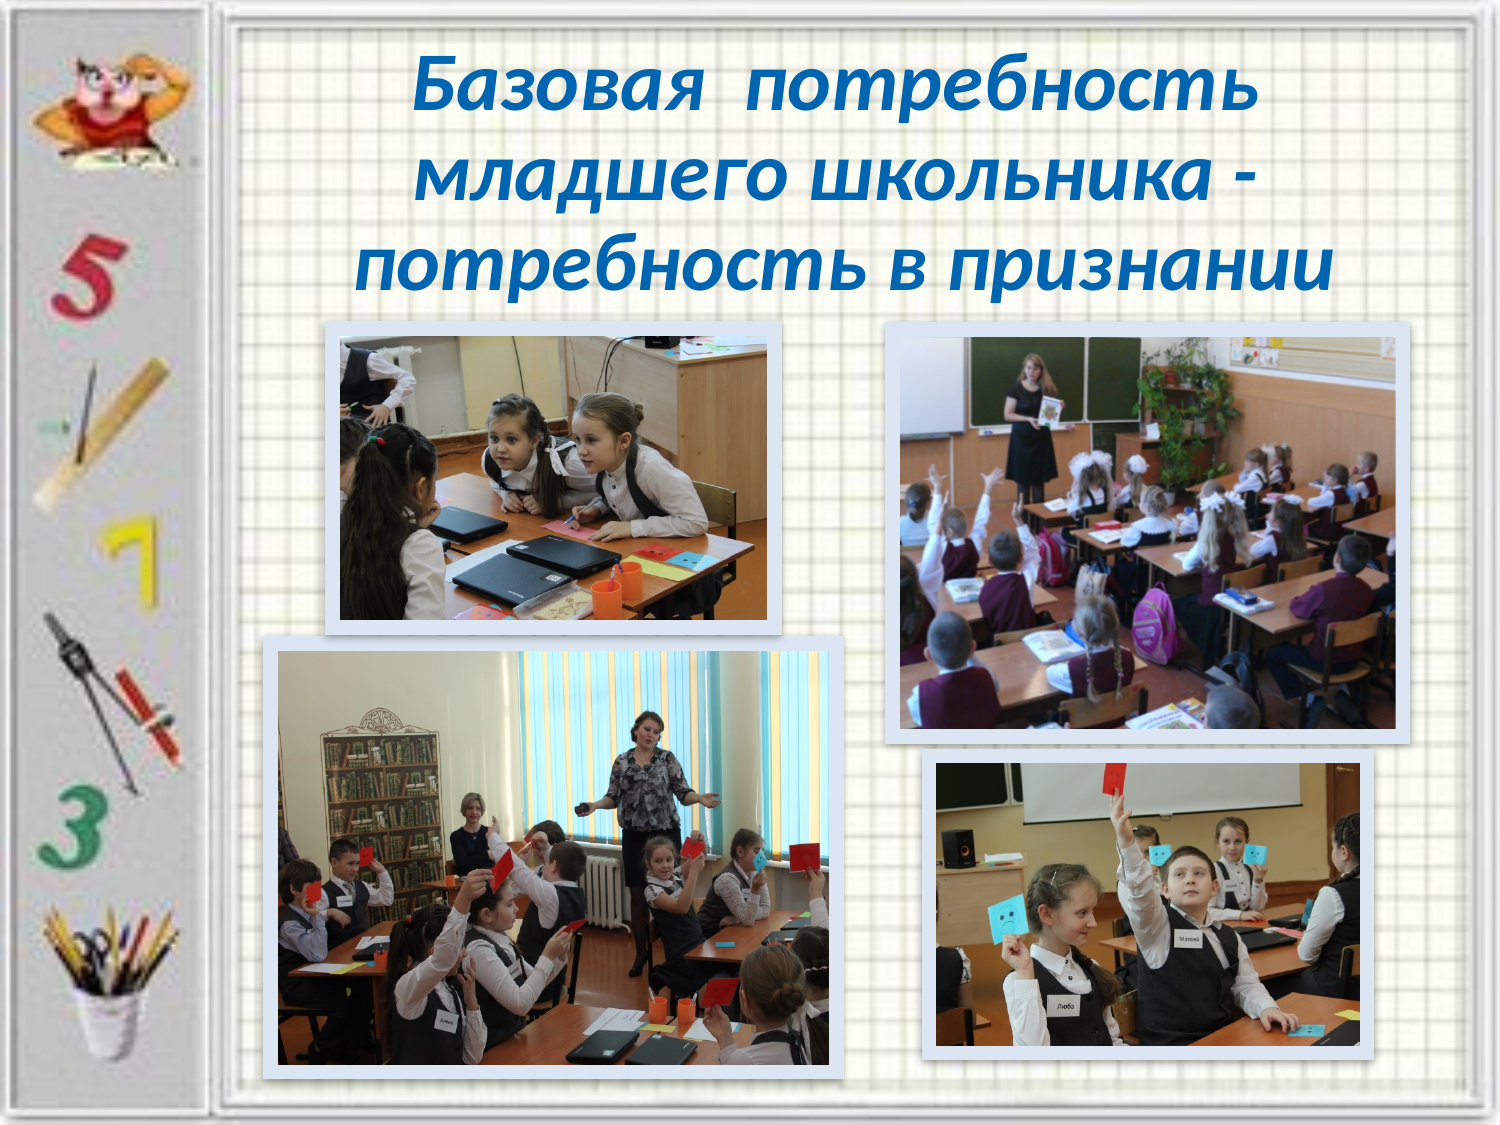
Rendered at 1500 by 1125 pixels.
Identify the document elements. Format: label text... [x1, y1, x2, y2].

picture [0, 0, 1500, 1125]
picture [935, 762, 1360, 1046]
picture [277, 650, 830, 1065]
picture [339, 335, 768, 621]
list Базовая потребность младшего школьника - потребность в признании [206, 30, 1483, 1125]
picture [899, 336, 1396, 730]
